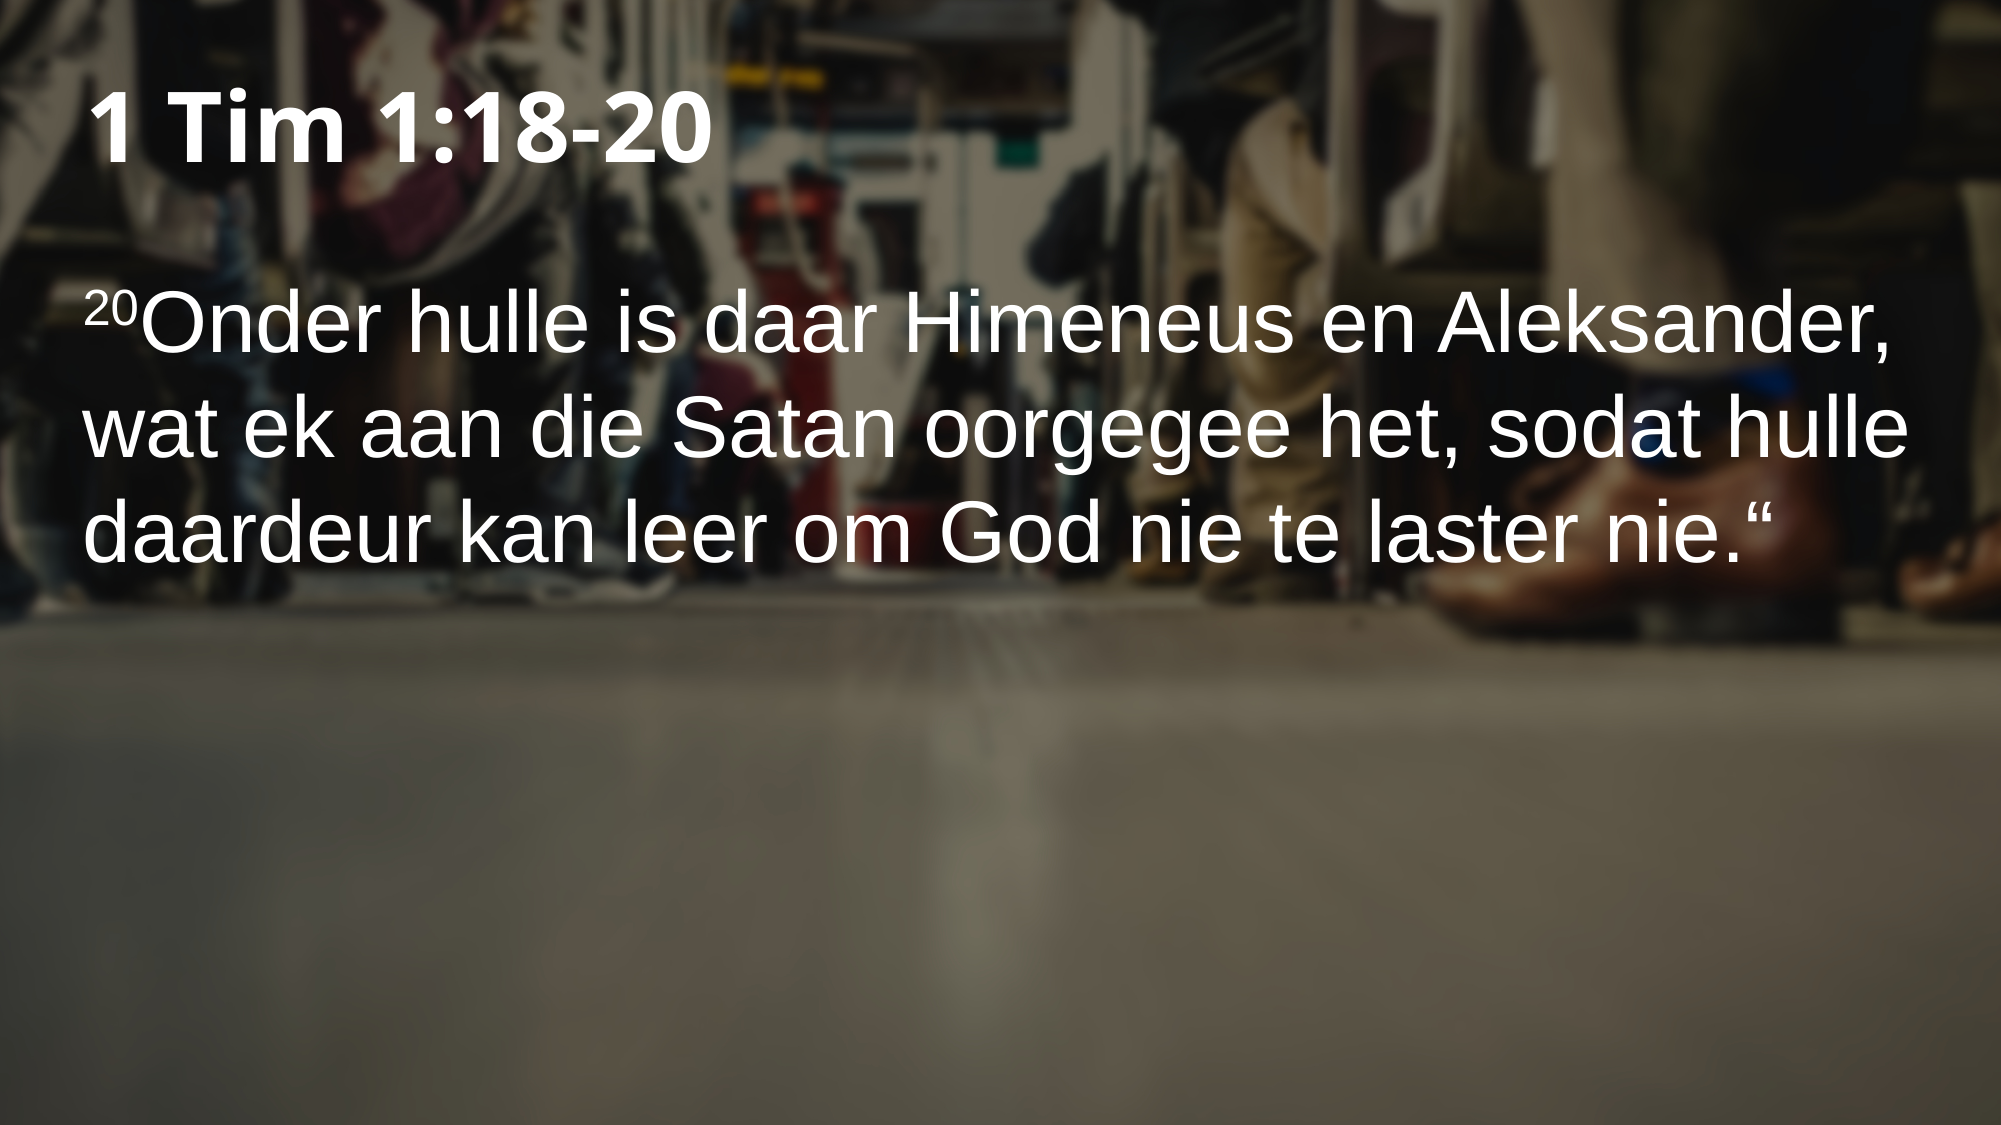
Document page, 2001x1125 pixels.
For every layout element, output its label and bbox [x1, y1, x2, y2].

text_box [0, 0, 2000, 1125]
